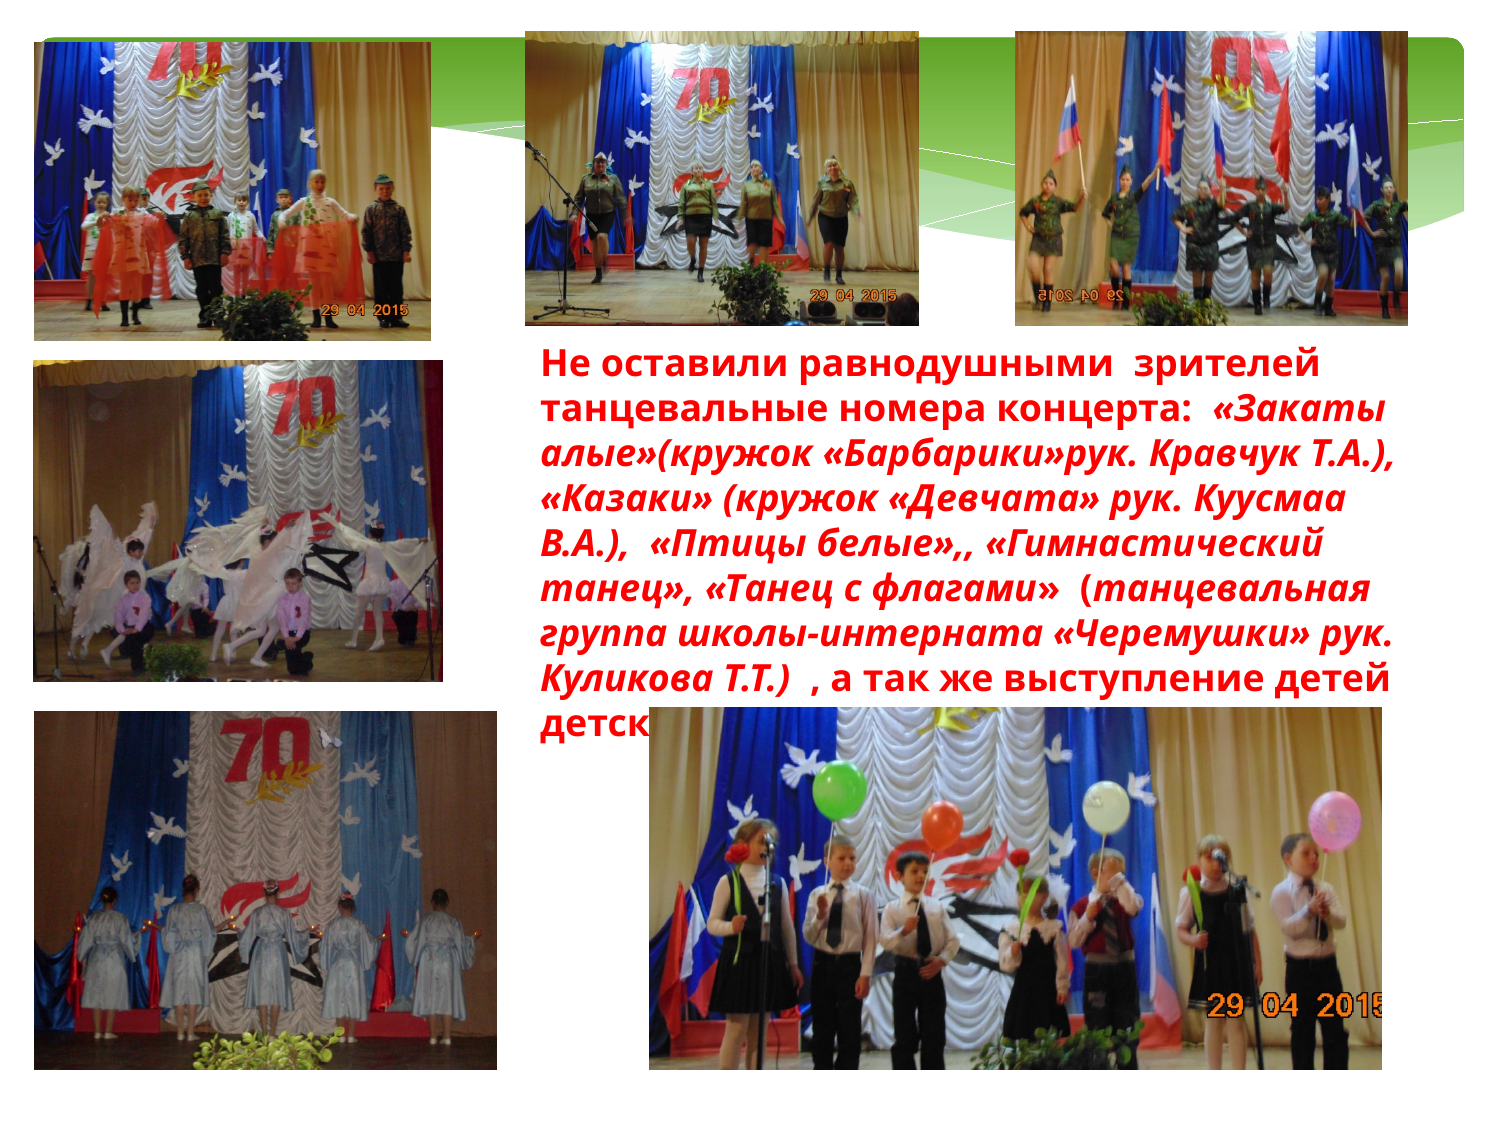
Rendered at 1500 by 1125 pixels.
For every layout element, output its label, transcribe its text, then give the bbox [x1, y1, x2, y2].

picture [33, 42, 432, 341]
picture [525, 31, 919, 327]
picture [32, 360, 444, 683]
picture [1015, 31, 1409, 326]
picture [649, 707, 1382, 1071]
text_box Не оставили равнодушными зрителей танцевальные номера концерта: «Закаты алые»(кружок «Барбарики»рук. Кравчук Т.А.), «Казаки» (кружок «Девчата» рук. Куусмаа В.А.), «Птицы белые»,, «Гимнастический танец», «Танец с флагами» (танцевальная группа школы-интерната «Черемушки» рук. Куликова Т.Т.) , а так же выступление детей детского сада. [525, 331, 1444, 752]
picture [33, 711, 497, 1071]
